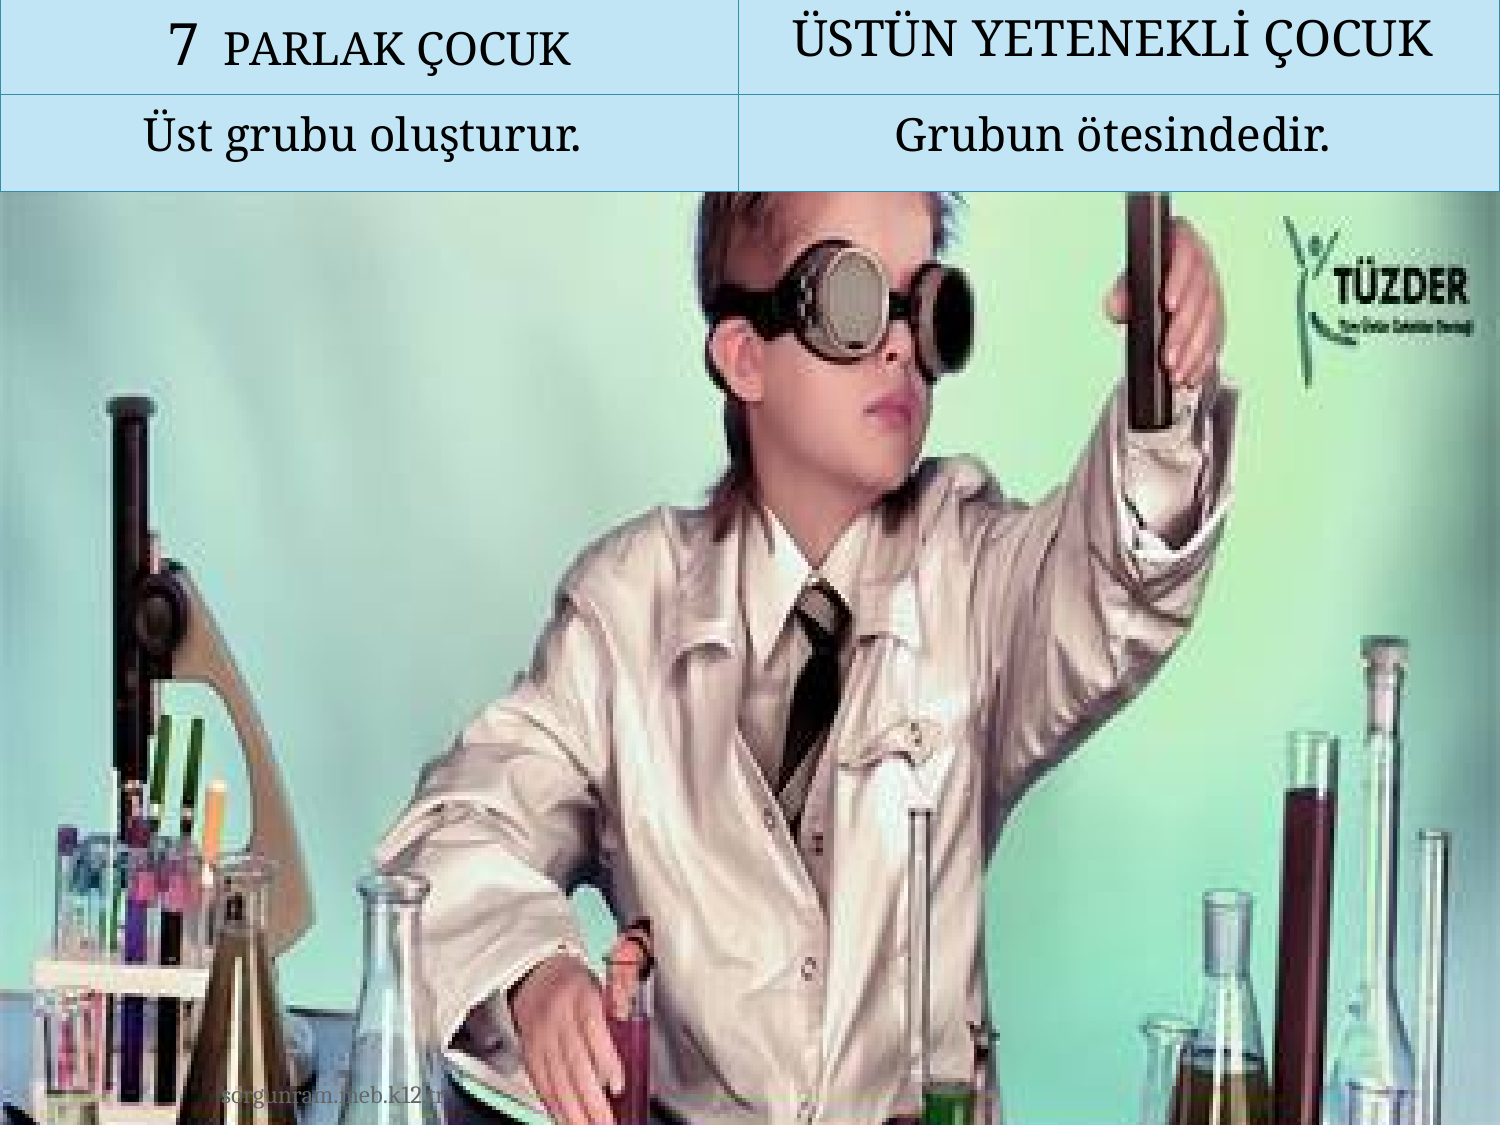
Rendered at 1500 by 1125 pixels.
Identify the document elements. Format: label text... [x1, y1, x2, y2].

table_cell Üst grubu oluşturur. [1, 95, 738, 180]
table_header ÜSTÜN YETENEKLİ ÇOCUK [739, 0, 1499, 94]
picture [0, 184, 1500, 1125]
table_cell Grubun ötesindedir. [739, 95, 1499, 184]
table_header 7 PARLAK ÇOCUK [1, 0, 738, 94]
